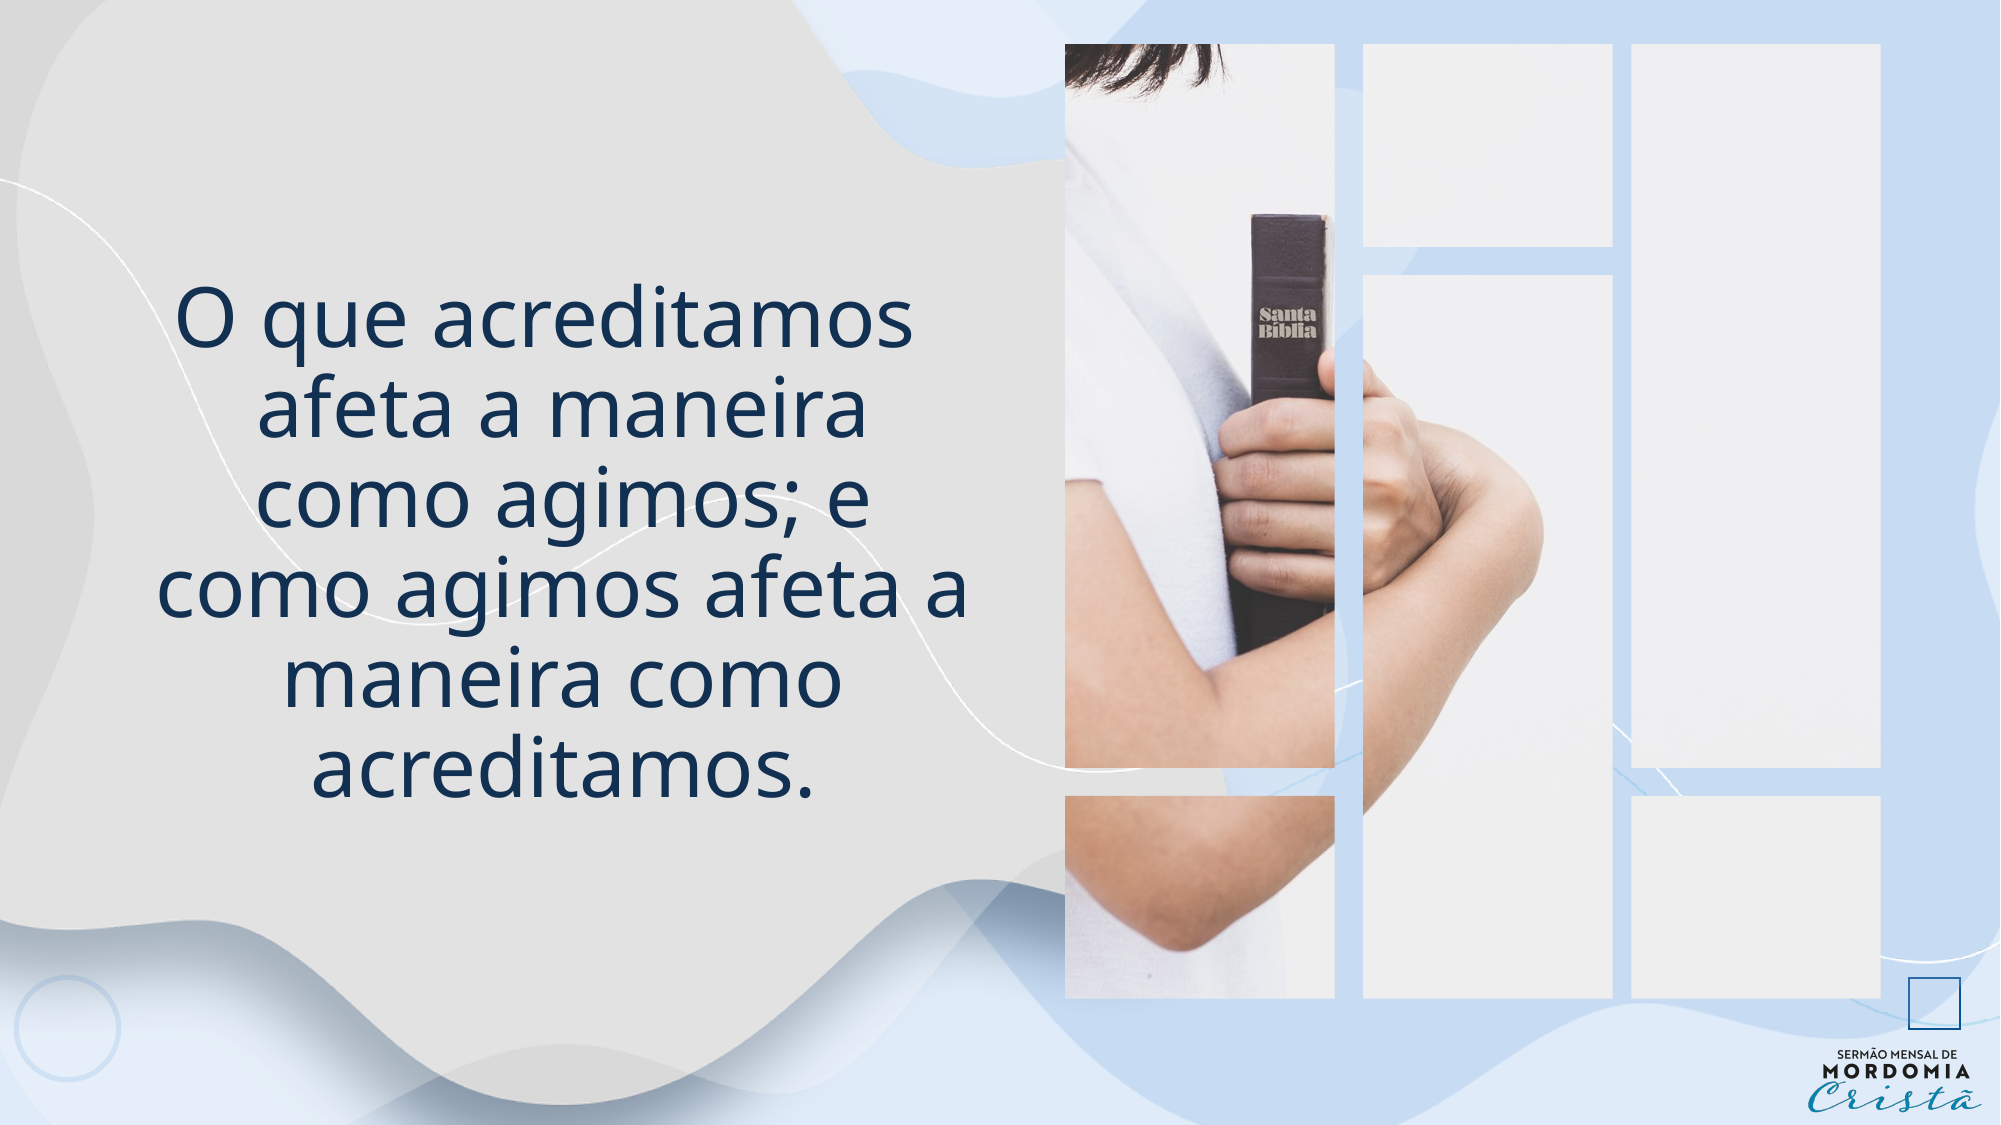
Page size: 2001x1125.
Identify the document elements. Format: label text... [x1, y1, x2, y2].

picture [0, 0, 2001, 1125]
list O que acreditamos afeta a maneira como agimos; e como agimos afeta a maneira como acreditamos. [89, 44, 1000, 1047]
